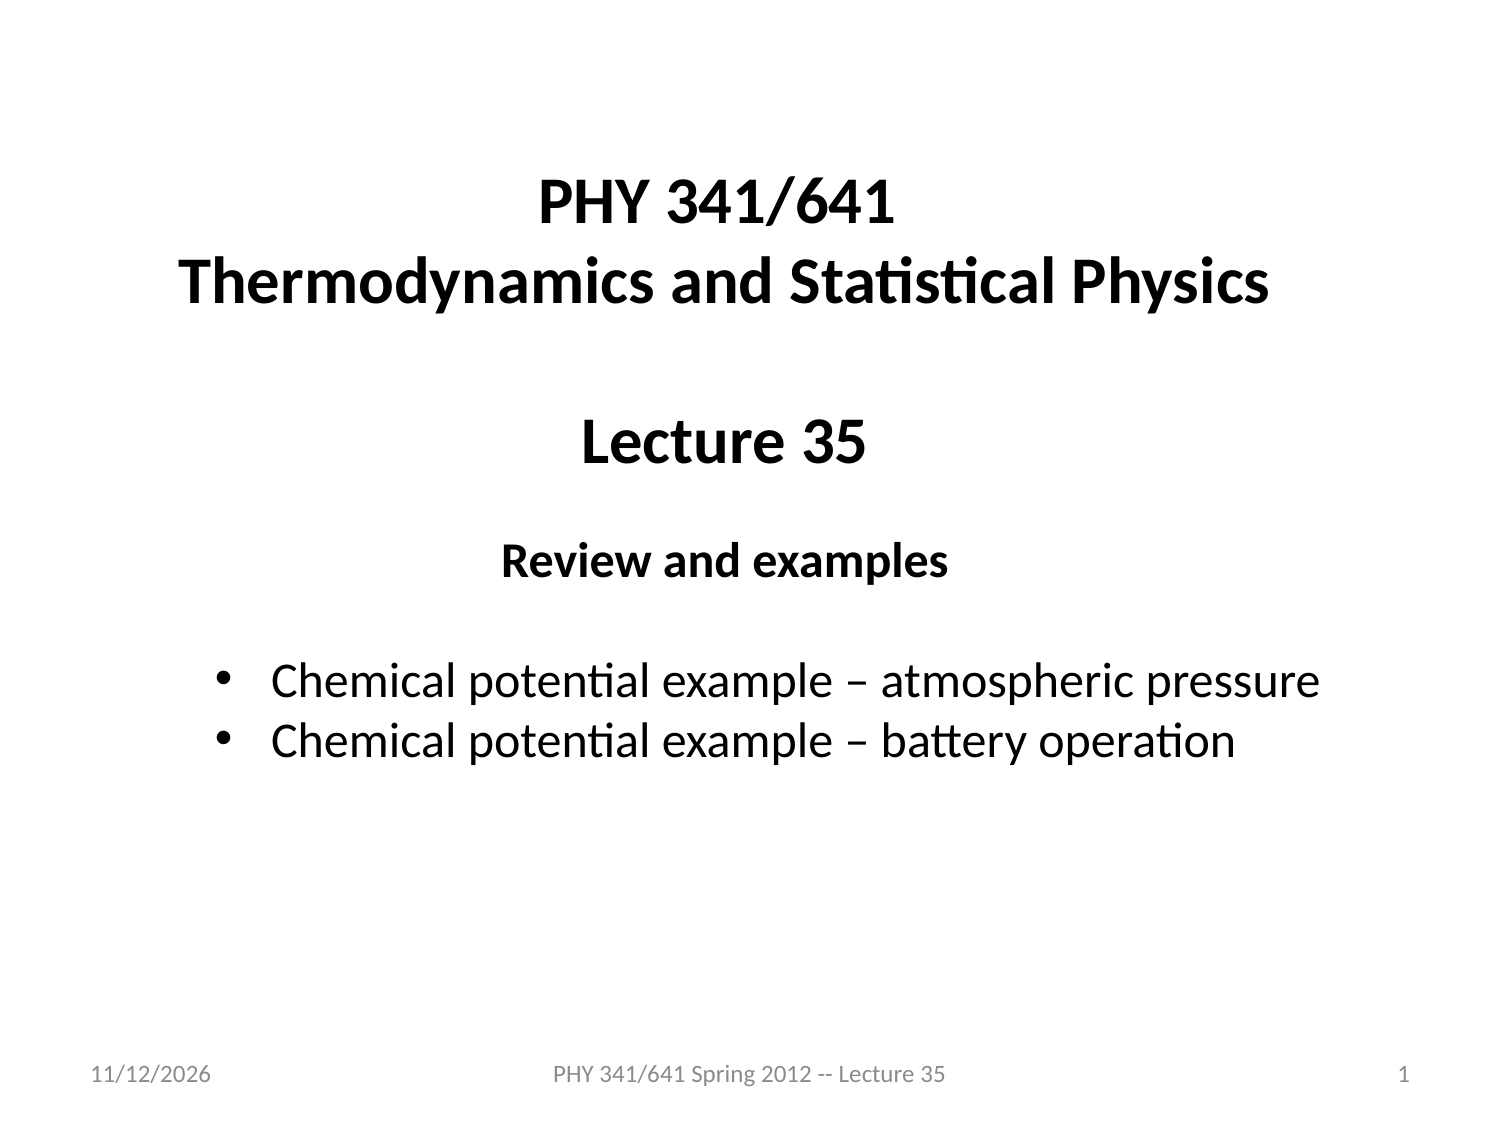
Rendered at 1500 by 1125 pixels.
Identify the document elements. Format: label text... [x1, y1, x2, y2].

slide_number 1 [1074, 1042, 1425, 1103]
footer PHY 341/641 Spring 2012 -- Lecture 35 [512, 1042, 988, 1103]
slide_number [75, 1042, 425, 1103]
text_box PHY 341/641 Thermodynamics and Statistical Physics Lecture 35 Review and examples Chemical potential example – atmospheric pressure Chemical potential example – battery operation [49, 149, 1400, 835]
